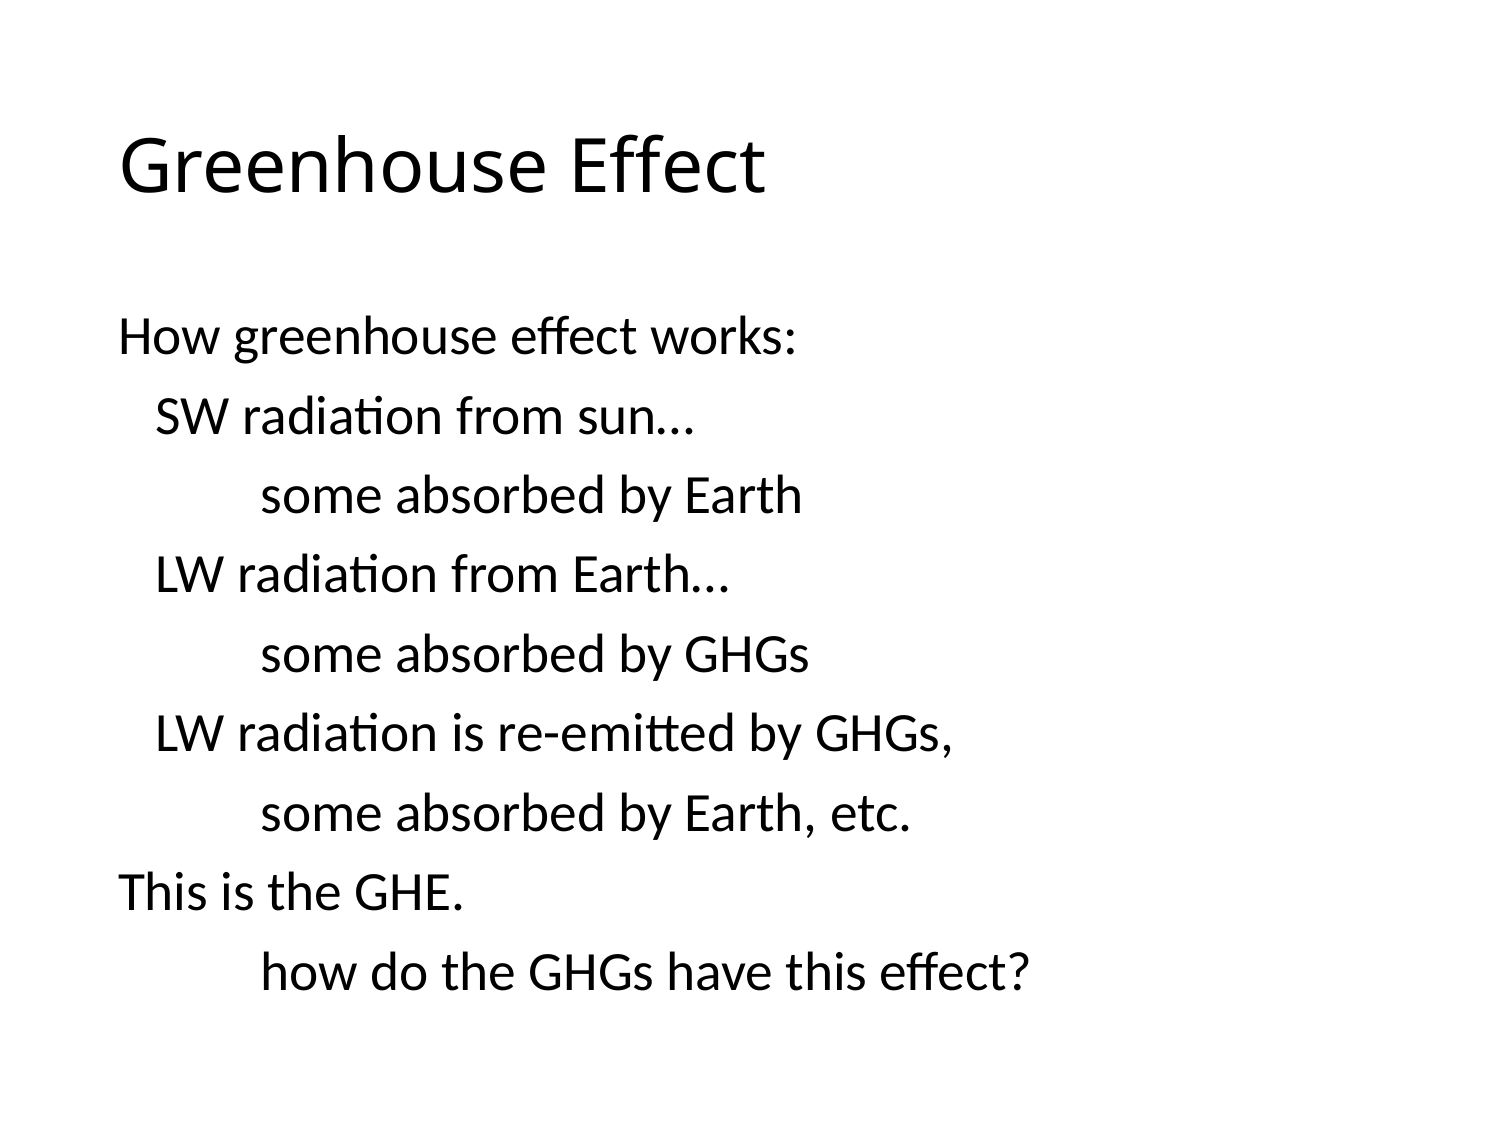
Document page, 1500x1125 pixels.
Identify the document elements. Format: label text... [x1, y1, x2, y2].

list How greenhouse effect works: SW radiation from sun… some absorbed by Earth LW radiation from Earth… some absorbed by GHGs LW radiation is re-emitted by GHGs, some absorbed by Earth, etc. This is the GHE. how do the GHGs have this effect? [103, 299, 1397, 1014]
title Greenhouse Effect [103, 59, 1397, 278]
